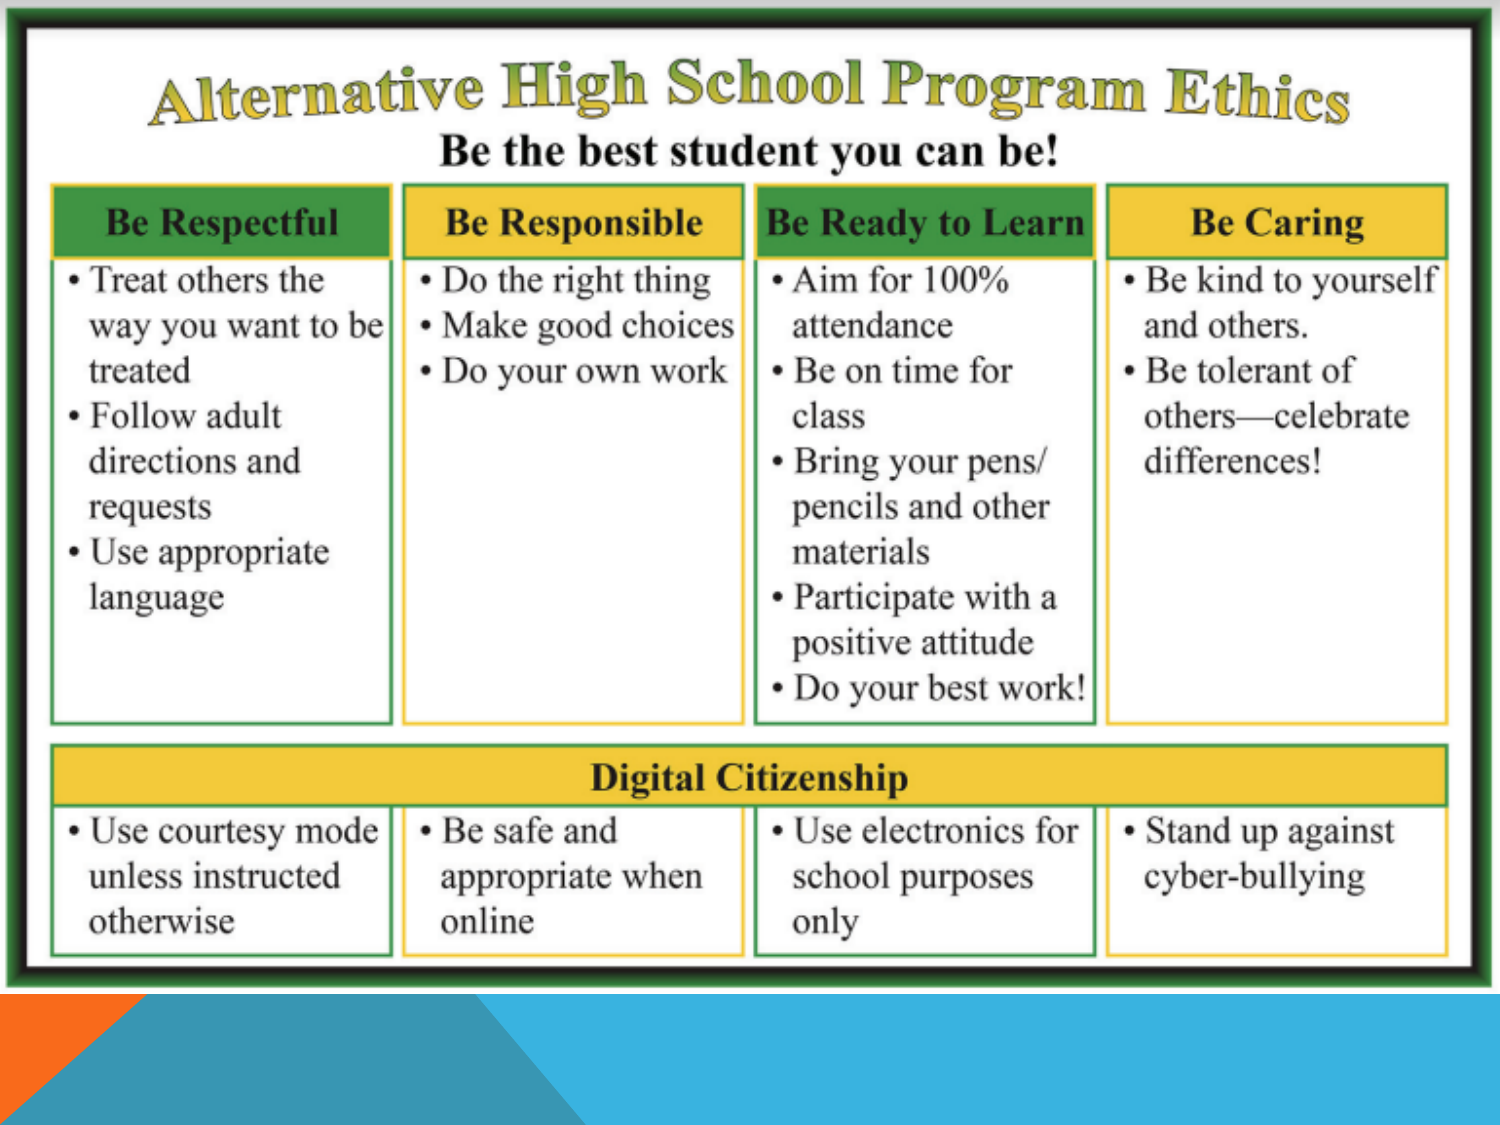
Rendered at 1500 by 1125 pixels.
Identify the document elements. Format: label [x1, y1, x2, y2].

picture [0, 0, 1500, 994]
